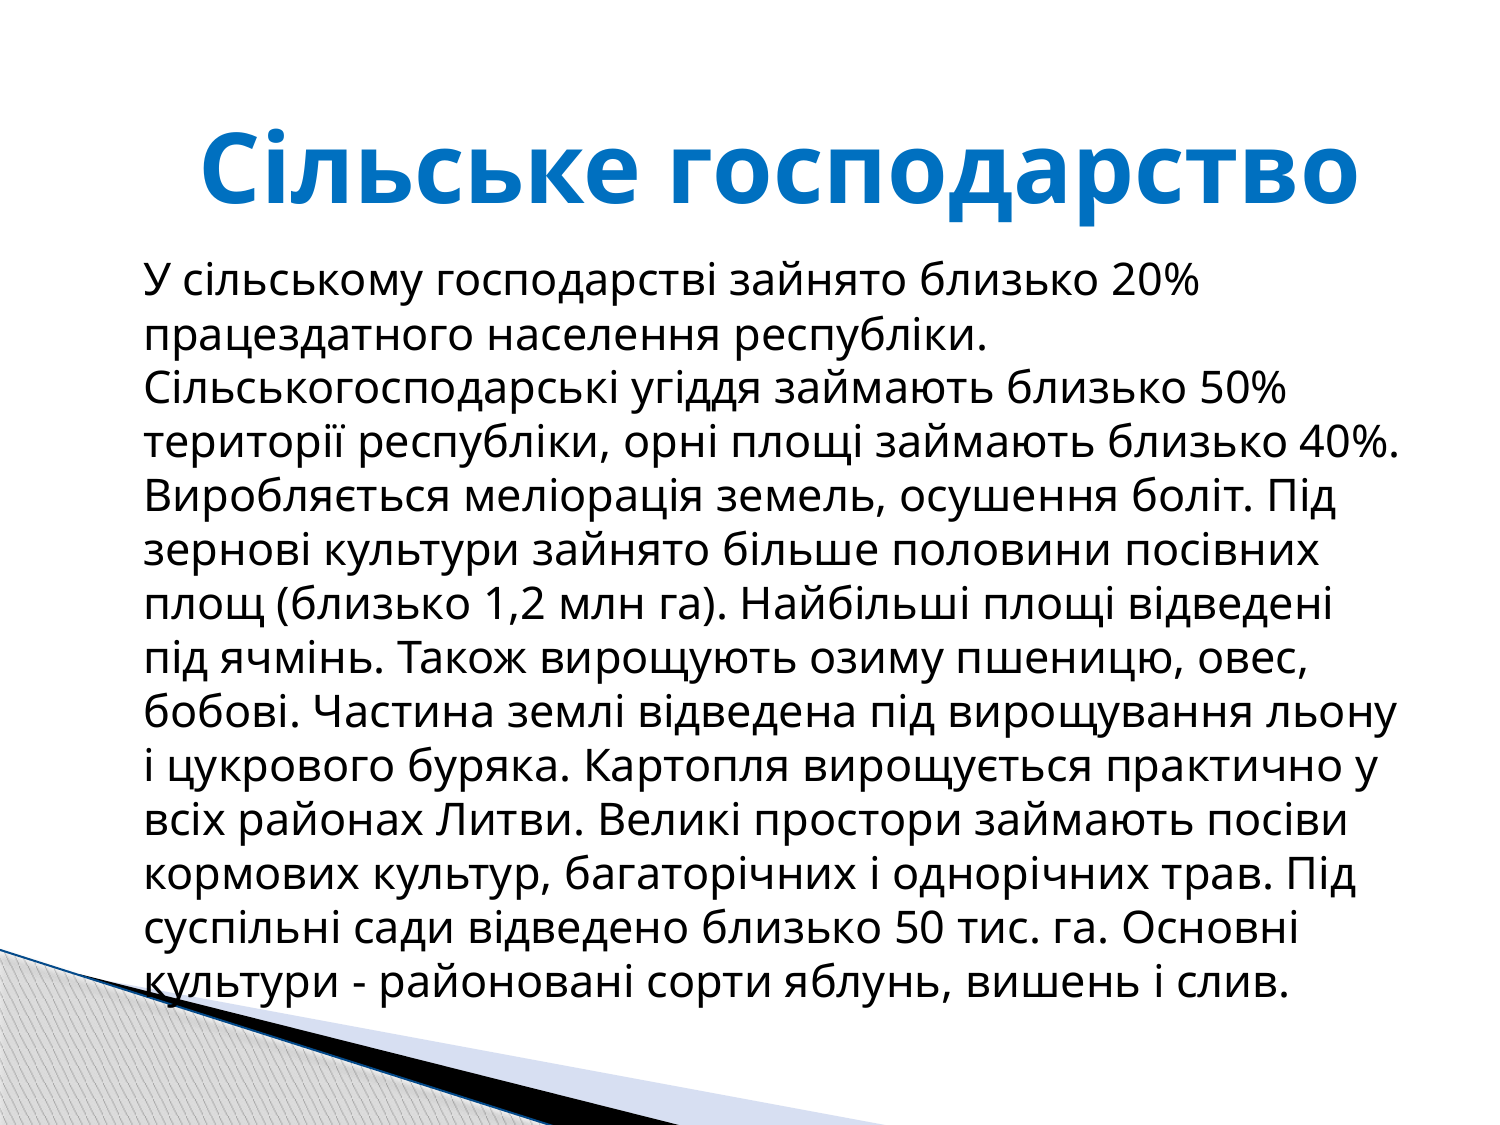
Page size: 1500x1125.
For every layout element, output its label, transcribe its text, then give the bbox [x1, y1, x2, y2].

title Сільське господарство [105, 70, 1456, 258]
list У сільському господарстві зайнято близько 20% працездатного населення республіки. Сільськогосподарські угіддя займають близько 50% території республіки, орні площі займають близько 40%. Виробляється меліорація земель, осушення боліт. Під зернові культури зайнято більше половини посівних площ (близько 1,2 млн га). Найбільші площі відведені під ячмінь. Також вирощують озиму пшеницю, овес, бобові. Частина землі відведена під вирощування льону і цукрового буряка. Картопля вирощується практично у всіх районах Литви. Великі простори займають посіви кормових культур, багаторічних і однорічних трав. Під суспільні сади відведено близько 50 тис. га. Основні культури - районовані сорти яблунь, вишень і слив. [76, 243, 1427, 1069]
